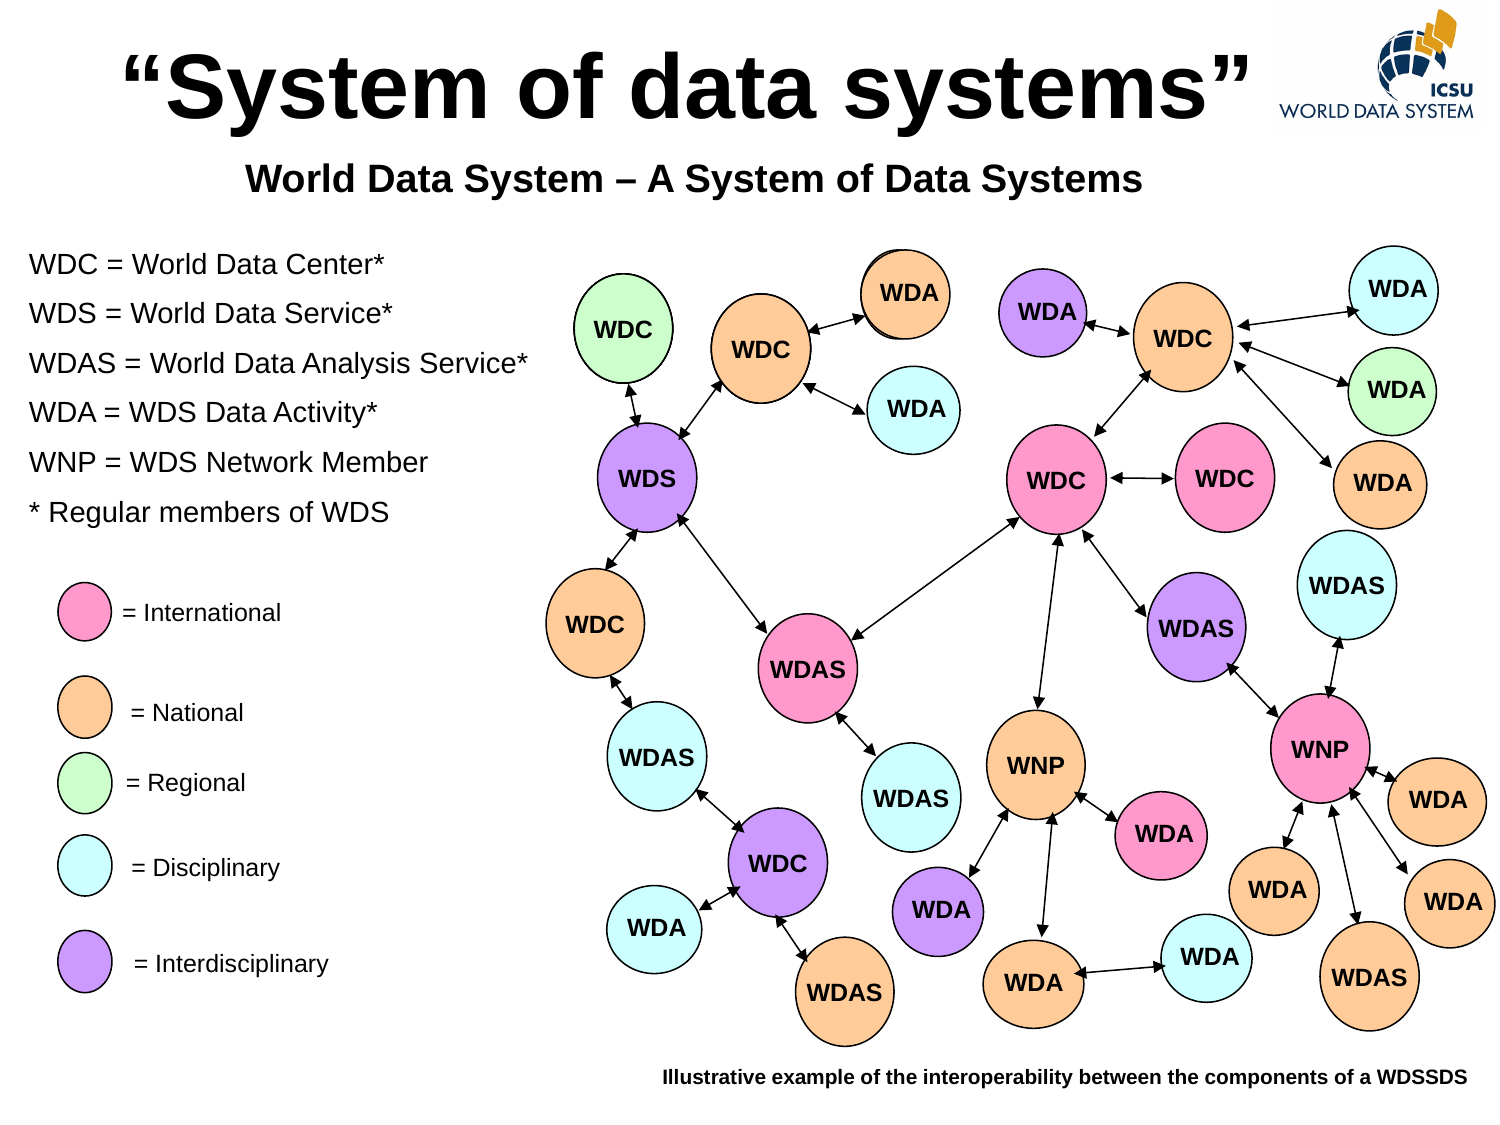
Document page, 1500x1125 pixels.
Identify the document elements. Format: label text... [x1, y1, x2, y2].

text_box [1032, 533, 1064, 710]
text_box [678, 380, 723, 441]
text_box [676, 513, 768, 634]
text_box [1226, 662, 1279, 718]
picture [19, 16, 315, 134]
text_box [808, 313, 854, 335]
text_box [1110, 471, 1174, 485]
text_box [1093, 369, 1152, 437]
text_box World Data System – A System of Data Systems [230, 145, 1191, 208]
text_box WDAS [861, 742, 961, 853]
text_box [998, 268, 1087, 358]
text_box [1036, 811, 1058, 938]
text_box = Disciplinary [128, 850, 305, 884]
text_box [834, 711, 877, 757]
text_box [1324, 635, 1344, 699]
picture [1269, 0, 1484, 134]
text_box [1160, 914, 1253, 1003]
text_box WDAS [795, 937, 895, 1047]
text_box WDAS [607, 701, 707, 811]
text_box [1327, 804, 1362, 925]
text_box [1404, 859, 1496, 949]
text_box WDC [1133, 282, 1233, 392]
text_box [1282, 801, 1304, 845]
text_box [1348, 786, 1382, 837]
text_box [892, 867, 984, 957]
text_box = International [118, 595, 286, 629]
text_box [57, 834, 112, 897]
text_box Illustrative example of the interoperability between the components of a WDSSDS [659, 1061, 1481, 1090]
text_box [1092, 319, 1131, 338]
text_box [982, 940, 1085, 1029]
text_box WDS [597, 423, 697, 533]
text_box [1364, 766, 1382, 778]
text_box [1333, 440, 1428, 530]
text_box [695, 788, 745, 833]
text_box WDC [728, 807, 828, 918]
text_box [1238, 341, 1342, 388]
text_box [604, 528, 638, 571]
text_box [57, 676, 112, 739]
text_box WNP [986, 710, 1086, 820]
text_box WDC = World Data Center* WDS = World Data Service* WDAS = World Data Analysis Service* WDA = WDS Data Activity* WNP = WDS Network Member * Regular members of WDS [25, 243, 537, 530]
text_box WDC [546, 568, 645, 678]
text_box = Regional [122, 764, 250, 798]
text_box [624, 383, 642, 428]
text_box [606, 885, 703, 974]
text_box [1228, 847, 1320, 936]
text_box [850, 516, 1020, 641]
text_box [802, 383, 861, 415]
text_box = National [127, 694, 248, 728]
text_box = Interdisciplinary [130, 946, 335, 980]
text_box WDAS [1147, 572, 1246, 682]
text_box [860, 249, 951, 340]
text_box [1114, 791, 1208, 881]
text_box WDAS [1320, 921, 1420, 1031]
text_box [1236, 312, 1343, 332]
text_box [1073, 791, 1109, 822]
text_box [775, 914, 808, 963]
text_box “System of data systems” [0, 19, 1350, 145]
text_box WDAS [758, 613, 858, 723]
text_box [1387, 757, 1487, 847]
text_box WDC [711, 293, 811, 404]
text_box [1082, 529, 1147, 618]
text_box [1348, 245, 1439, 336]
text_box WDC [574, 273, 673, 384]
text_box [57, 752, 112, 814]
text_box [866, 366, 961, 455]
text_box [609, 675, 633, 710]
text_box [707, 886, 741, 910]
text_box [57, 582, 112, 641]
text_box [976, 808, 1009, 865]
text_box WDC [1175, 423, 1275, 533]
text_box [1347, 347, 1437, 436]
text_box [1233, 360, 1328, 467]
text_box WDAS [1297, 533, 1397, 640]
text_box WDC [1006, 424, 1107, 535]
text_box [57, 930, 112, 993]
text_box WNP [1270, 693, 1370, 804]
